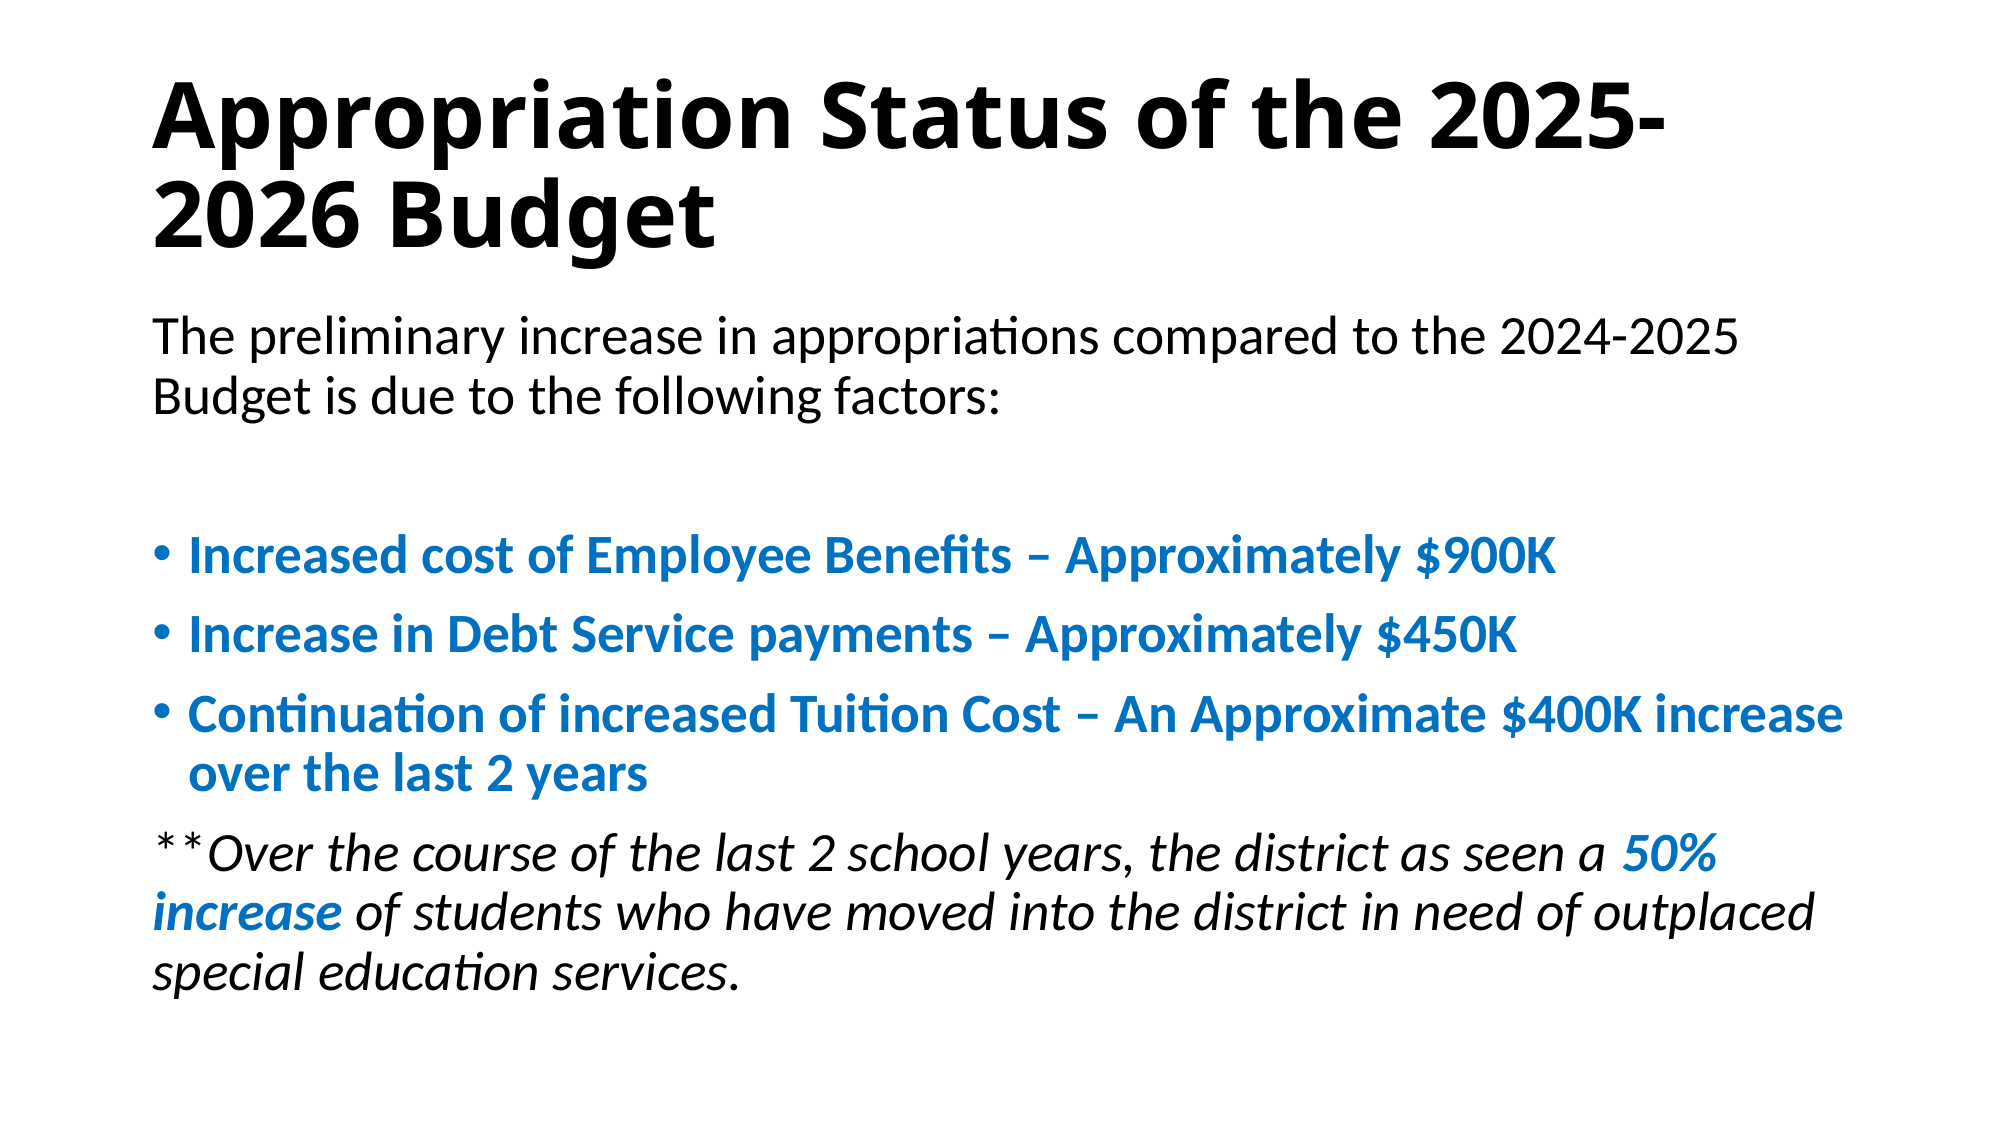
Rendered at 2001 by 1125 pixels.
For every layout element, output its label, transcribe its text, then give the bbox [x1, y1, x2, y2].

title Appropriation Status of the 2025-2026 Budget [137, 59, 1863, 278]
list The preliminary increase in appropriations compared to the 2024-2025 Budget is due to the following factors: Increased cost of Employee Benefits – Approximately $900K Increase in Debt Service payments – Approximately $450K Continuation of increased Tuition Cost – An Approximate $400K increase over the last 2 years **Over the course of the last 2 school years, the district as seen a 50% increase of students who have moved into the district in need of outplaced special education services. [137, 299, 1863, 1014]
